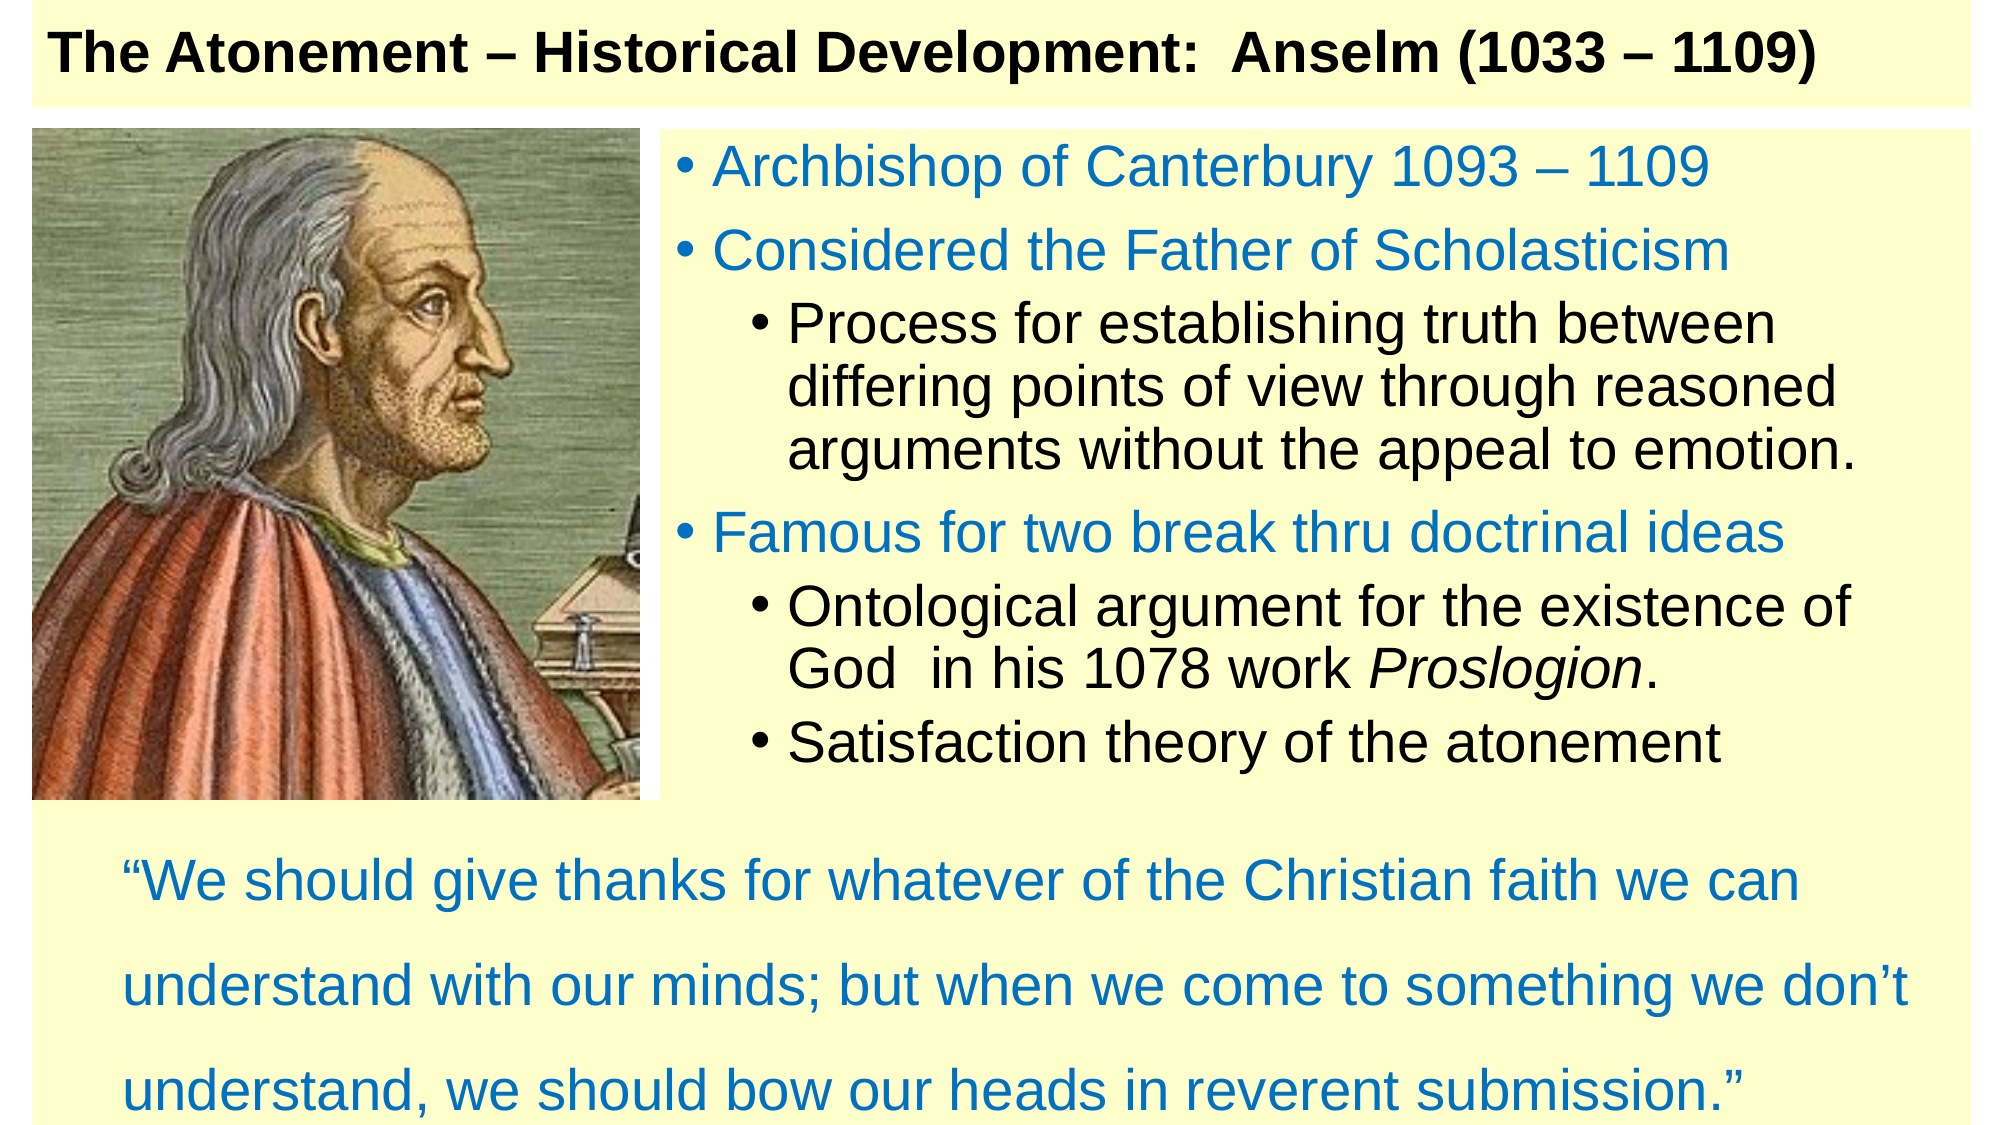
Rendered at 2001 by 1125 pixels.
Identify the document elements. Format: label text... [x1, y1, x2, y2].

text_box “We should give thanks for whatever of the Christian faith we can understand with our minds; but when we come to something we don’t understand, we should bow our heads in reverent submission.” [32, 800, 1971, 1125]
picture [32, 128, 640, 800]
list Archbishop of Canterbury 1093 – 1109 Considered the Father of Scholasticism Process for establishing truth between differing points of view through reasoned arguments without the appeal to emotion. Famous for two break thru doctrinal ideas Ontological argument for the existence of God in his 1078 work Proslogion. Satisfaction theory of the atonement [660, 128, 1971, 800]
title The Atonement – Historical Development: Anselm (1033 – 1109) [32, 0, 1971, 108]
